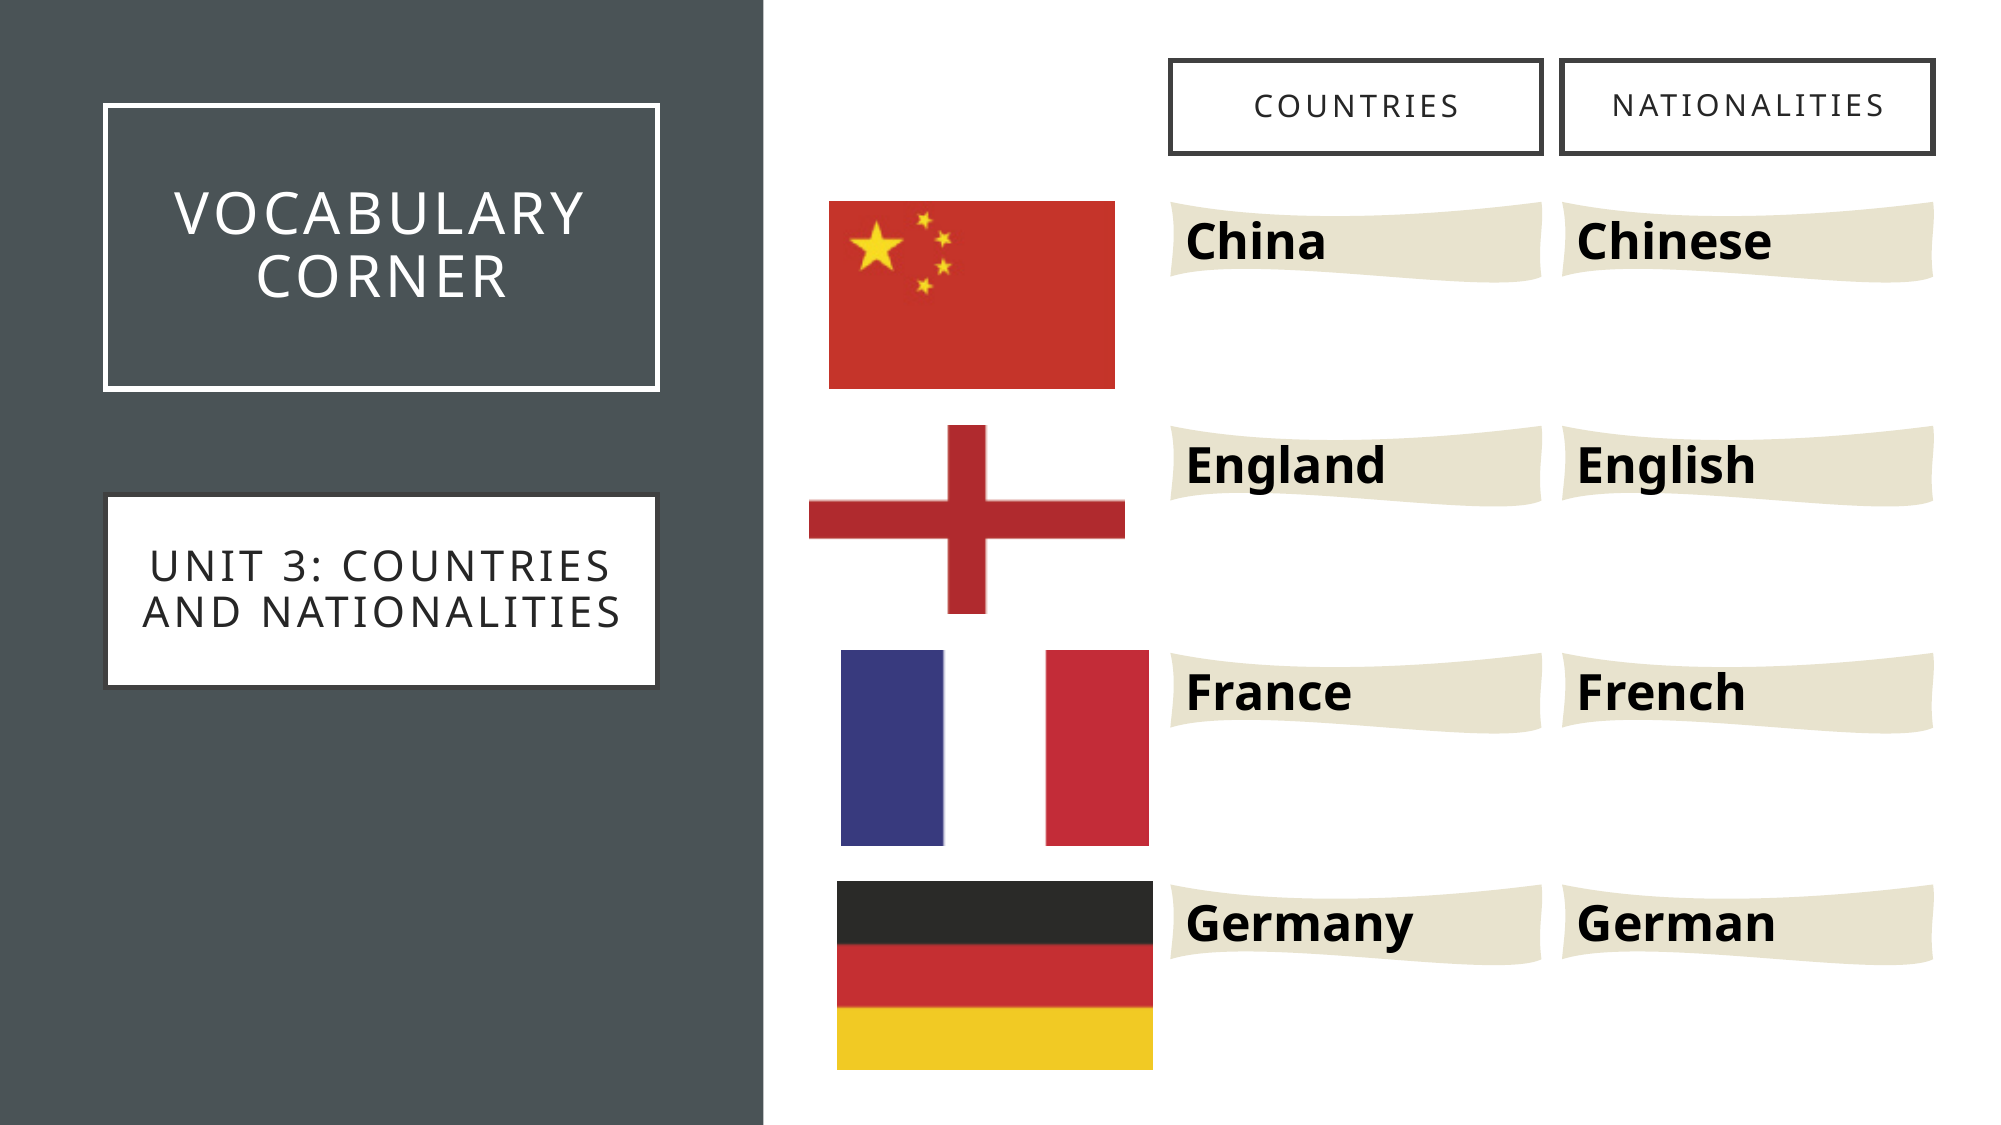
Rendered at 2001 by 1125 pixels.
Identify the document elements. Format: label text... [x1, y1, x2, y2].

picture [841, 650, 1149, 846]
text_box Unit 3: countries and nationalities [105, 494, 658, 688]
text_box English [1560, 421, 1934, 507]
text_box Chinese [1560, 197, 1934, 283]
text_box French [1560, 648, 1934, 734]
text_box countries [1170, 60, 1542, 154]
text_box NATIONALITIES [1562, 60, 1934, 154]
picture [837, 881, 1153, 1070]
text_box Germany [1169, 880, 1543, 966]
text_box [0, 0, 764, 1125]
picture [829, 201, 1115, 390]
text_box England [1169, 421, 1543, 507]
text_box German [1560, 880, 1934, 966]
title VOCABULARY CORNER [103, 103, 660, 392]
text_box France [1169, 648, 1543, 734]
text_box [764, 0, 2000, 1125]
picture [809, 425, 1125, 614]
text_box China [1169, 197, 1543, 283]
